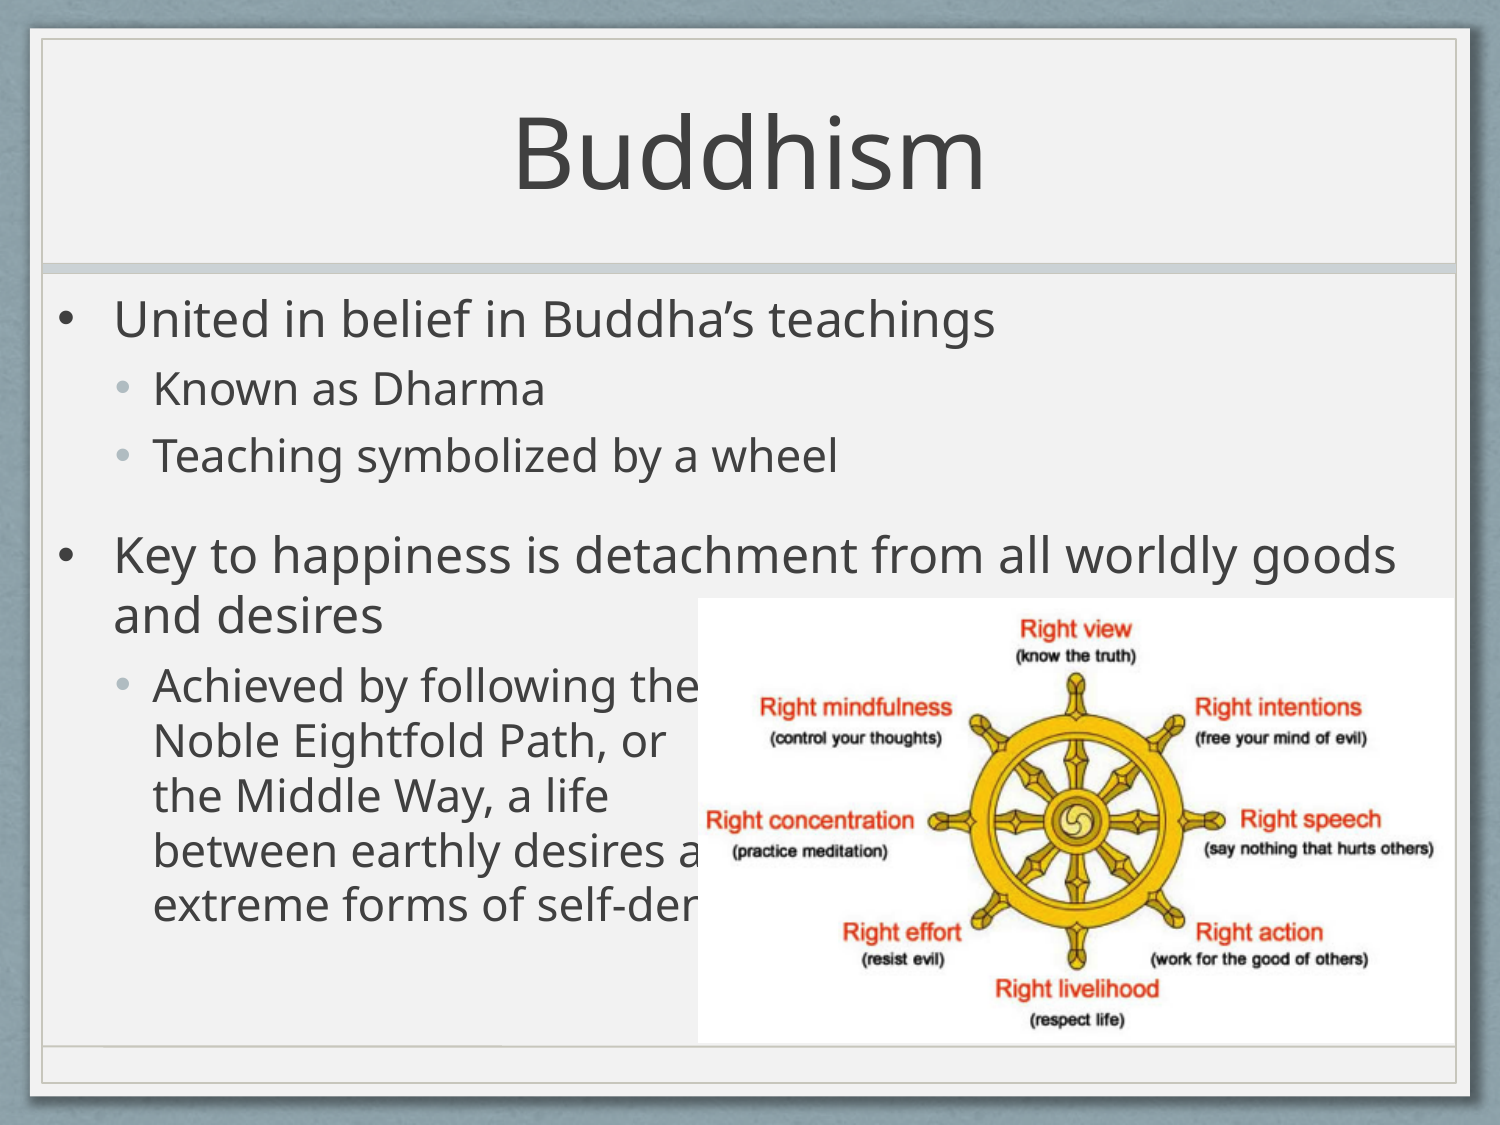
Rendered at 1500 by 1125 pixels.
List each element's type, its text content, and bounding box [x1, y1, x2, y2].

picture [698, 597, 1454, 1044]
title Buddhism [147, 40, 1353, 260]
list United in belief in Buddha’s teachings Known as Dharma Teaching symbolized by a wheel Key to happiness is detachment from all worldly goods and desires Achieved by following the Noble Eightfold Path, or the Middle Way, a life between earthly desires and extreme forms of self-denial [42, 279, 1454, 1043]
